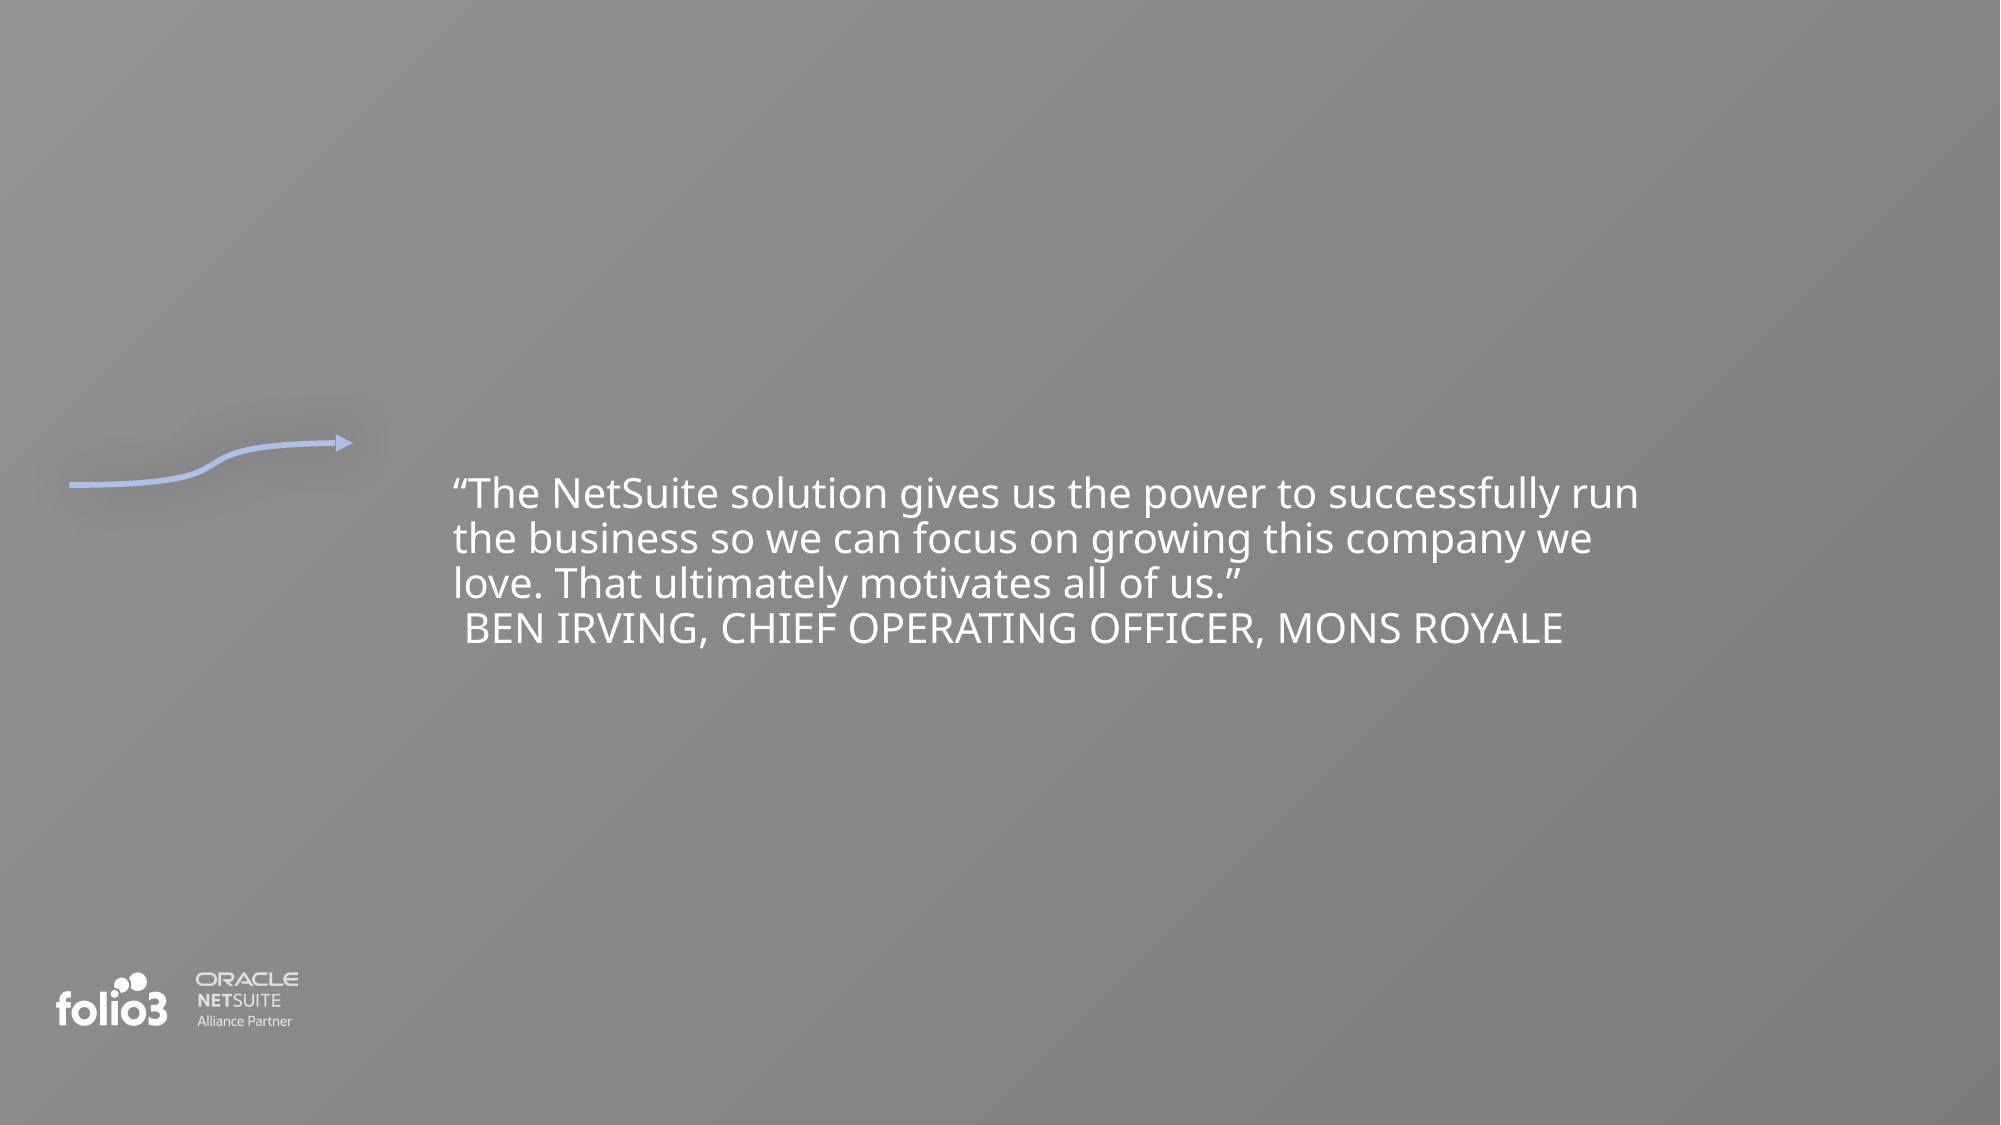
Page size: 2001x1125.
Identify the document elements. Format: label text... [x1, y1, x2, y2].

picture [50, 906, 298, 1085]
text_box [106, 365, 316, 563]
title “The NetSuite solution gives us the power to successfully run the business so we can focus on growing this company we love. That ultimately motivates all of us.” BEN IRVING, CHIEF OPERATING OFFICER, MONS ROYALE [437, 399, 1682, 726]
